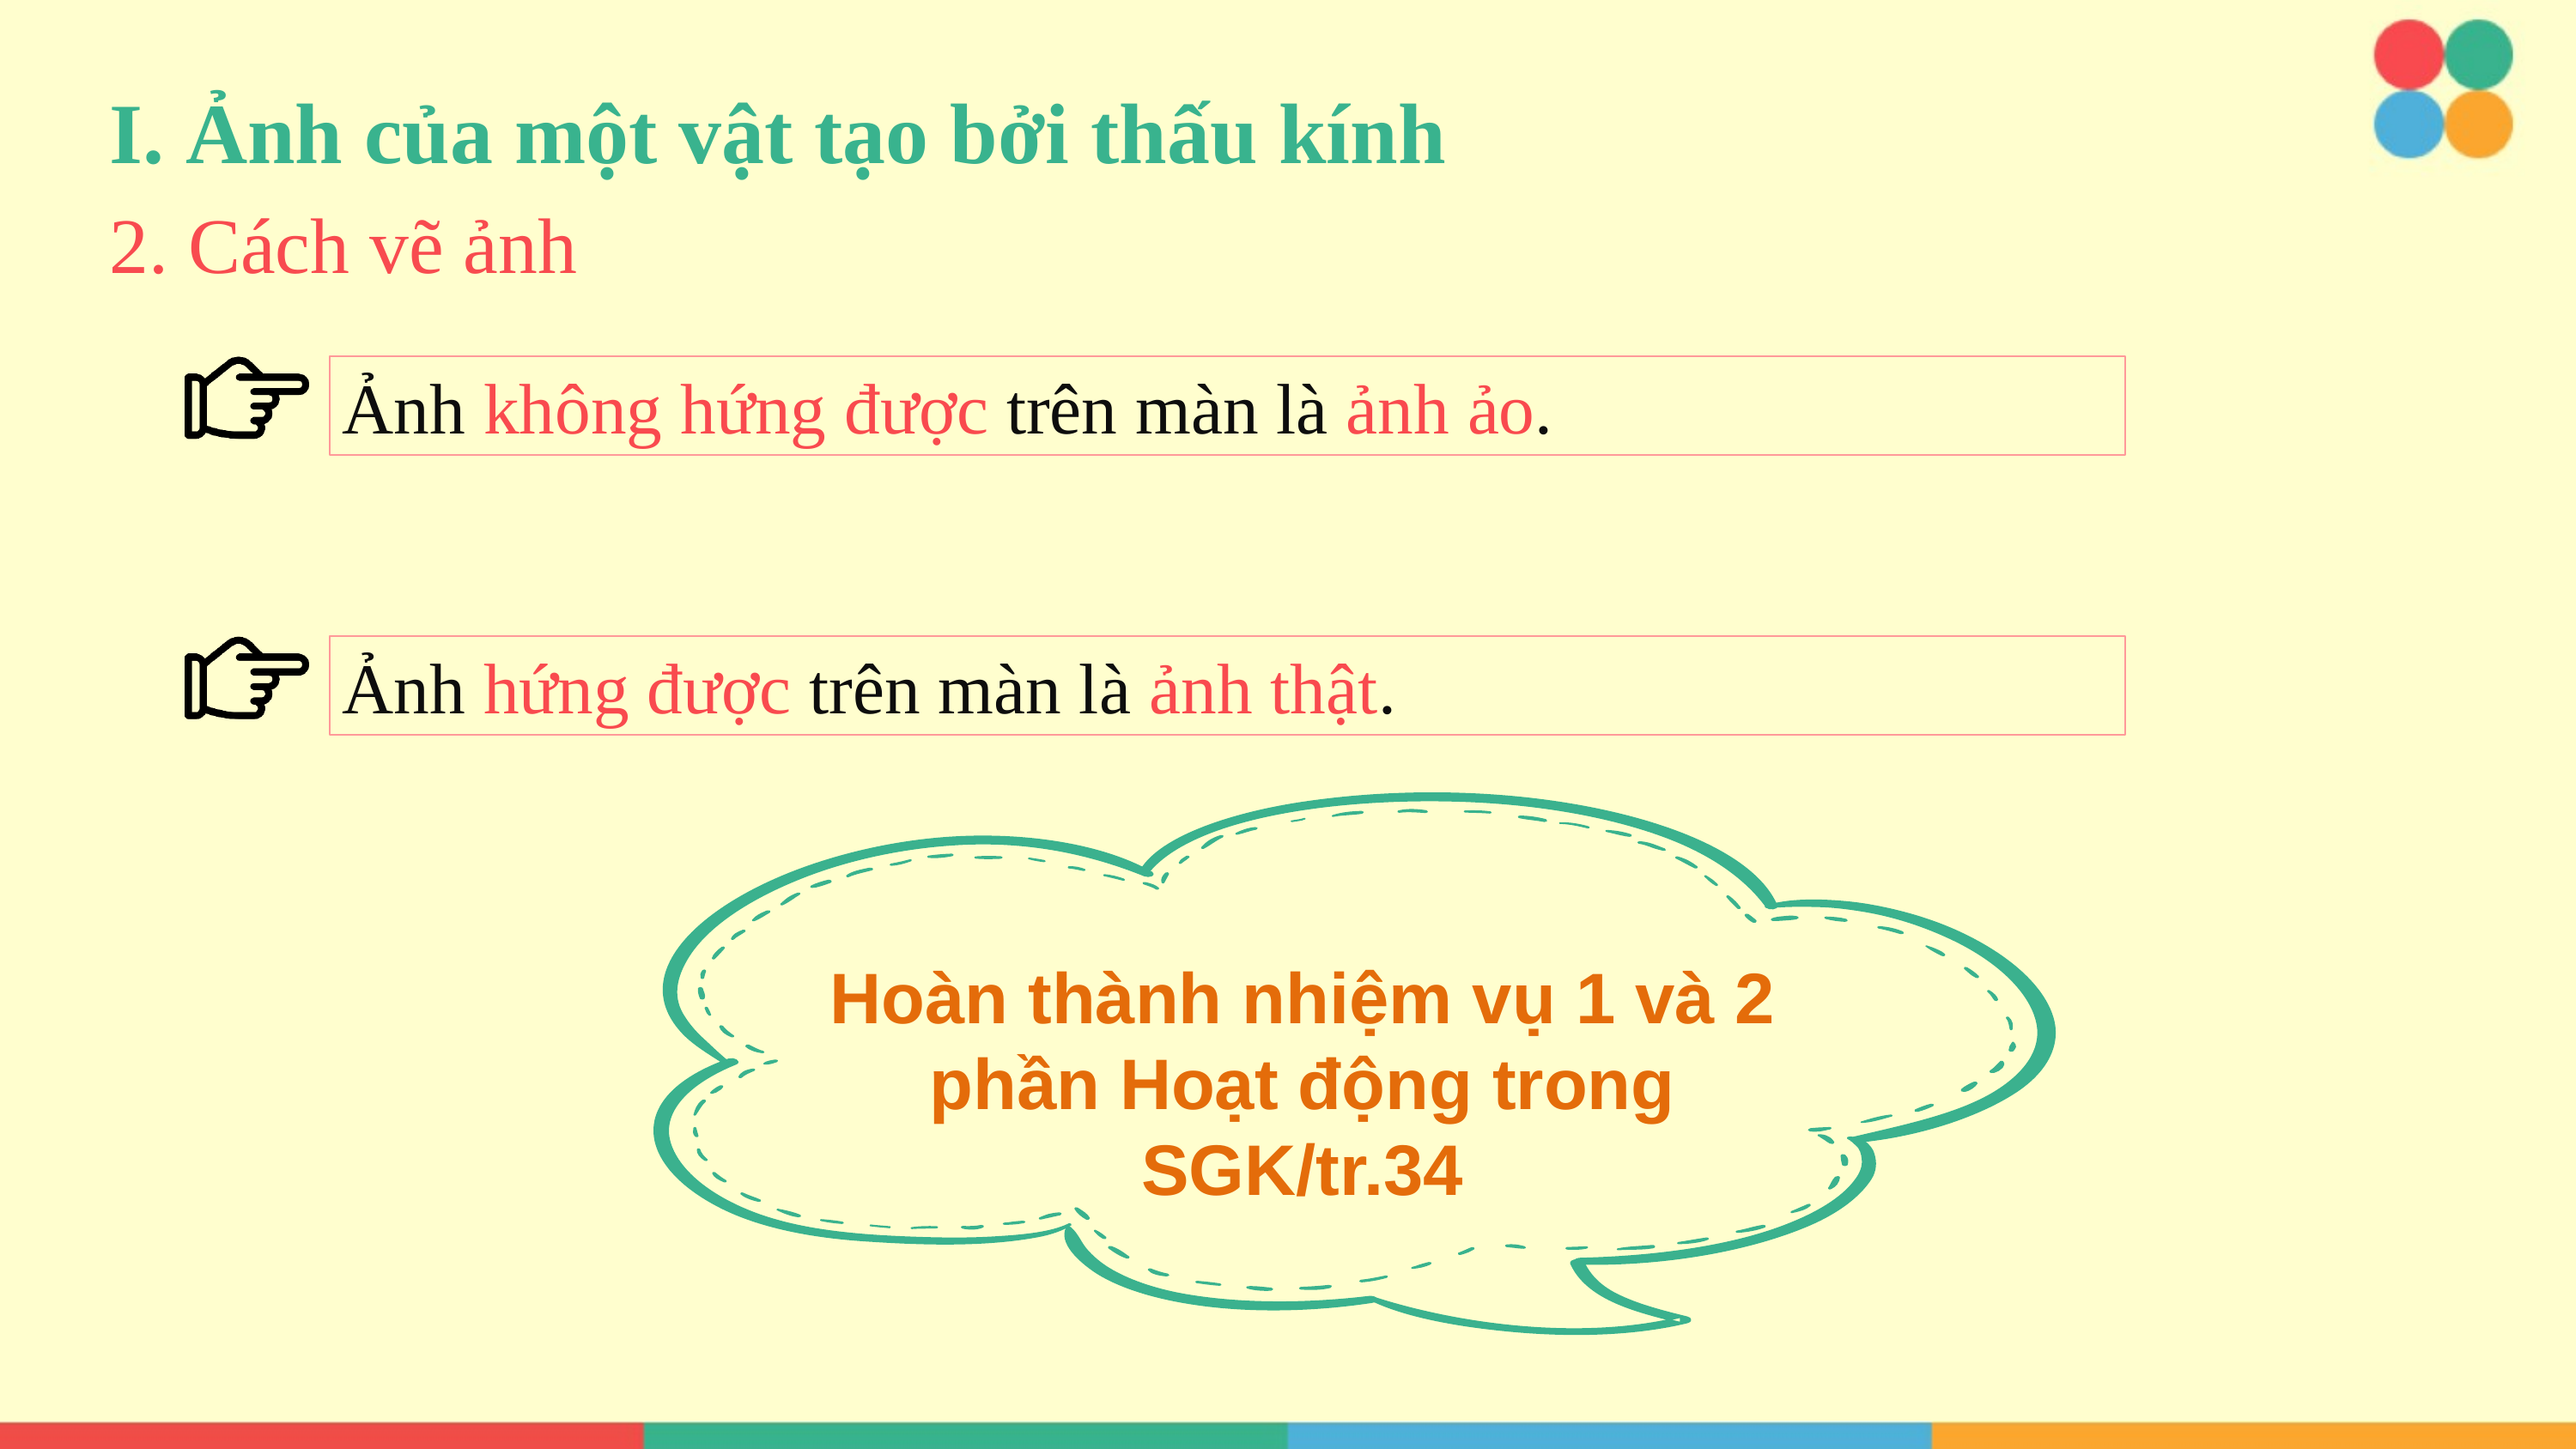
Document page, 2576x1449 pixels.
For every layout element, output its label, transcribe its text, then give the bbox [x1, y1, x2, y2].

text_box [624, 790, 2062, 1342]
text_box Ảnh hứng được trên màn là ảnh thật. [330, 636, 2126, 735]
picture [2339, 0, 2576, 225]
picture [185, 335, 310, 460]
picture [0, 1421, 2576, 1449]
text_box 2. Cách vẽ ảnh [96, 188, 2061, 295]
picture [185, 615, 310, 740]
text_box I. Ảnh của một vật tạo bởi thấu kính [96, 70, 2335, 187]
text_box Ảnh không hứng được trên màn là ảnh ảo. [330, 355, 2126, 455]
